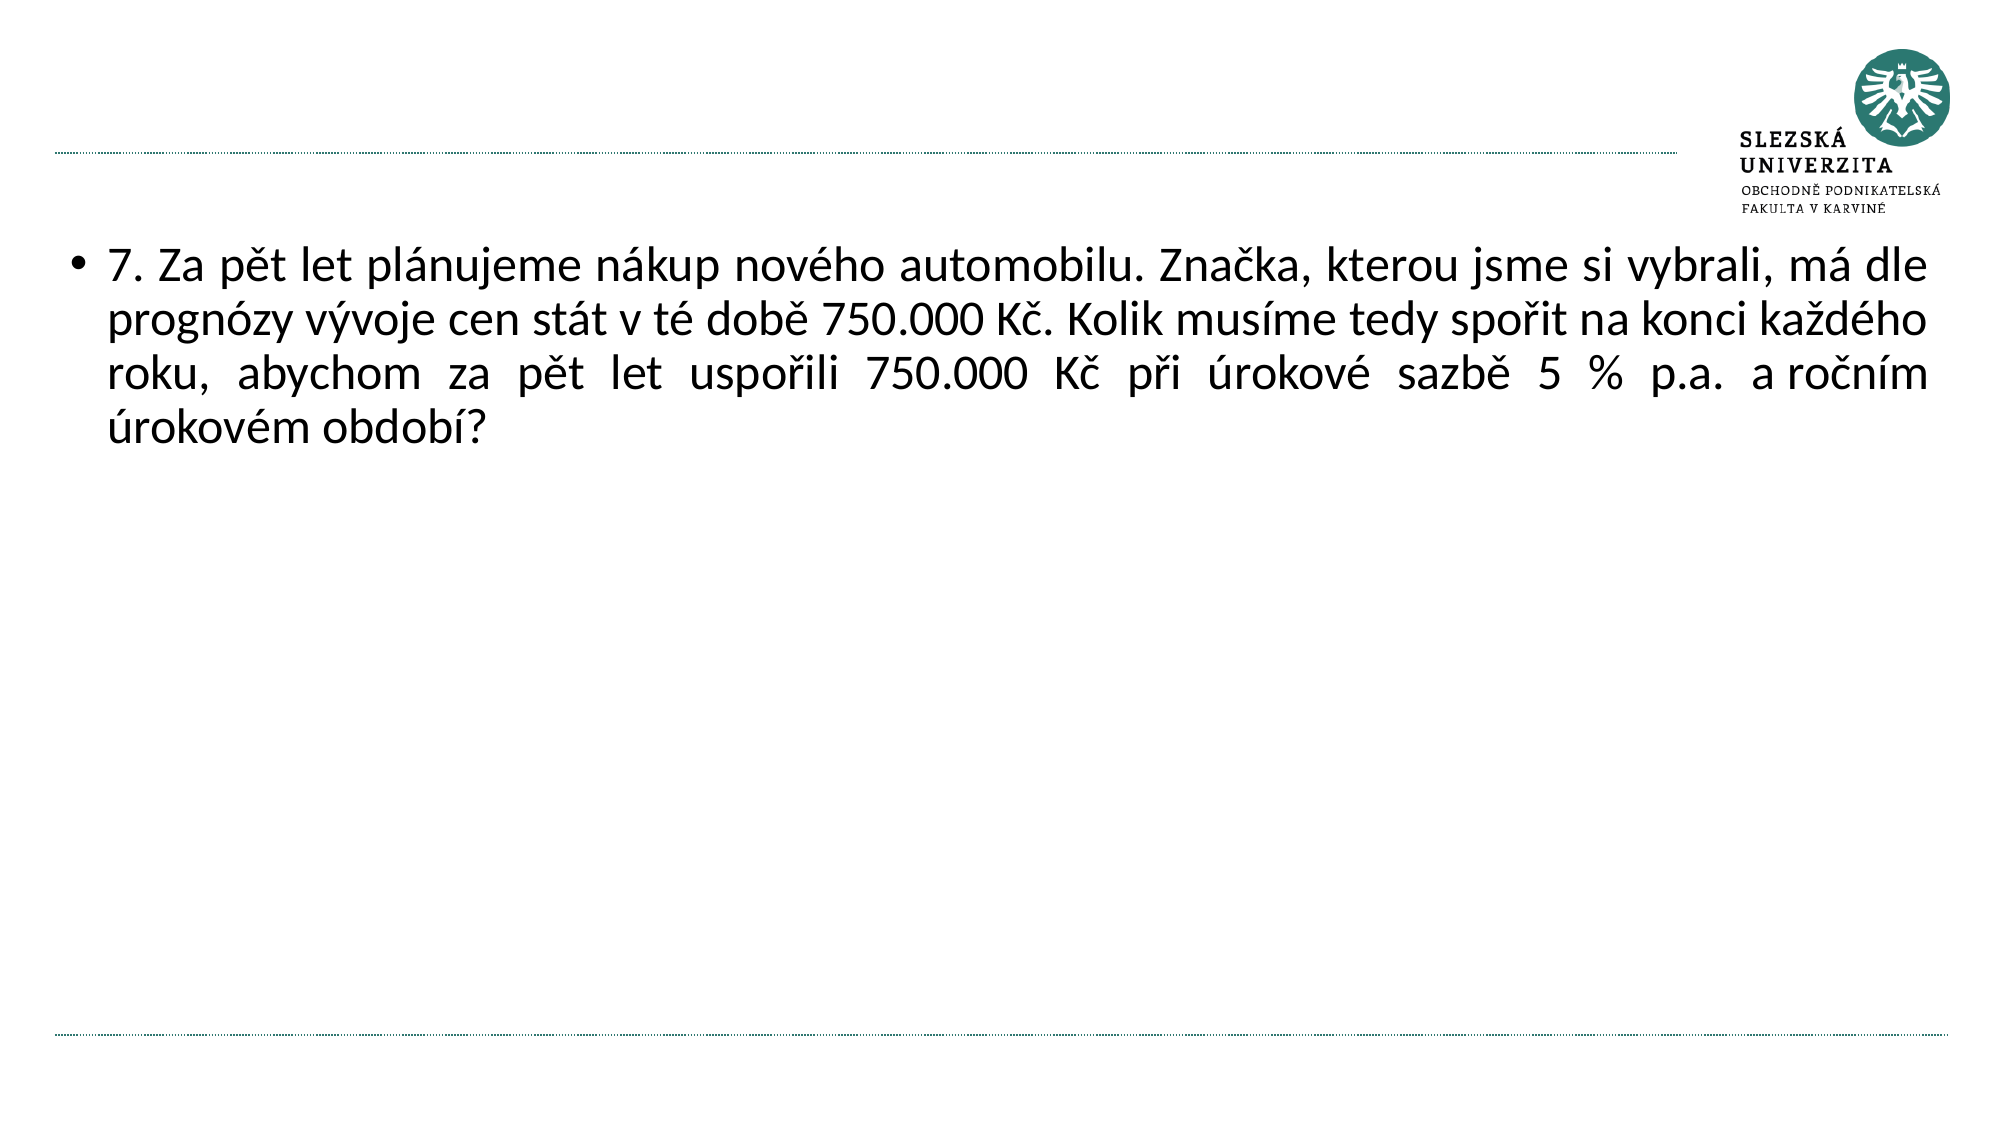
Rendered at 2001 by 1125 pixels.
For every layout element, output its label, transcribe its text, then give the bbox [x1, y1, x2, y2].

picture [1740, 49, 1950, 213]
list 7. Za pět let plánujeme nákup nového automobilu. Značka, kterou jsme si vybrali, má dle prognózy vývoje cen stát v té době 750.000 Kč. Kolik musíme tedy spořit na konci každého roku, abychom za pět let uspořili 750.000 Kč při úrokové sazbě 5 % p.a. a ročním úrokovém období? [55, 230, 1945, 1041]
